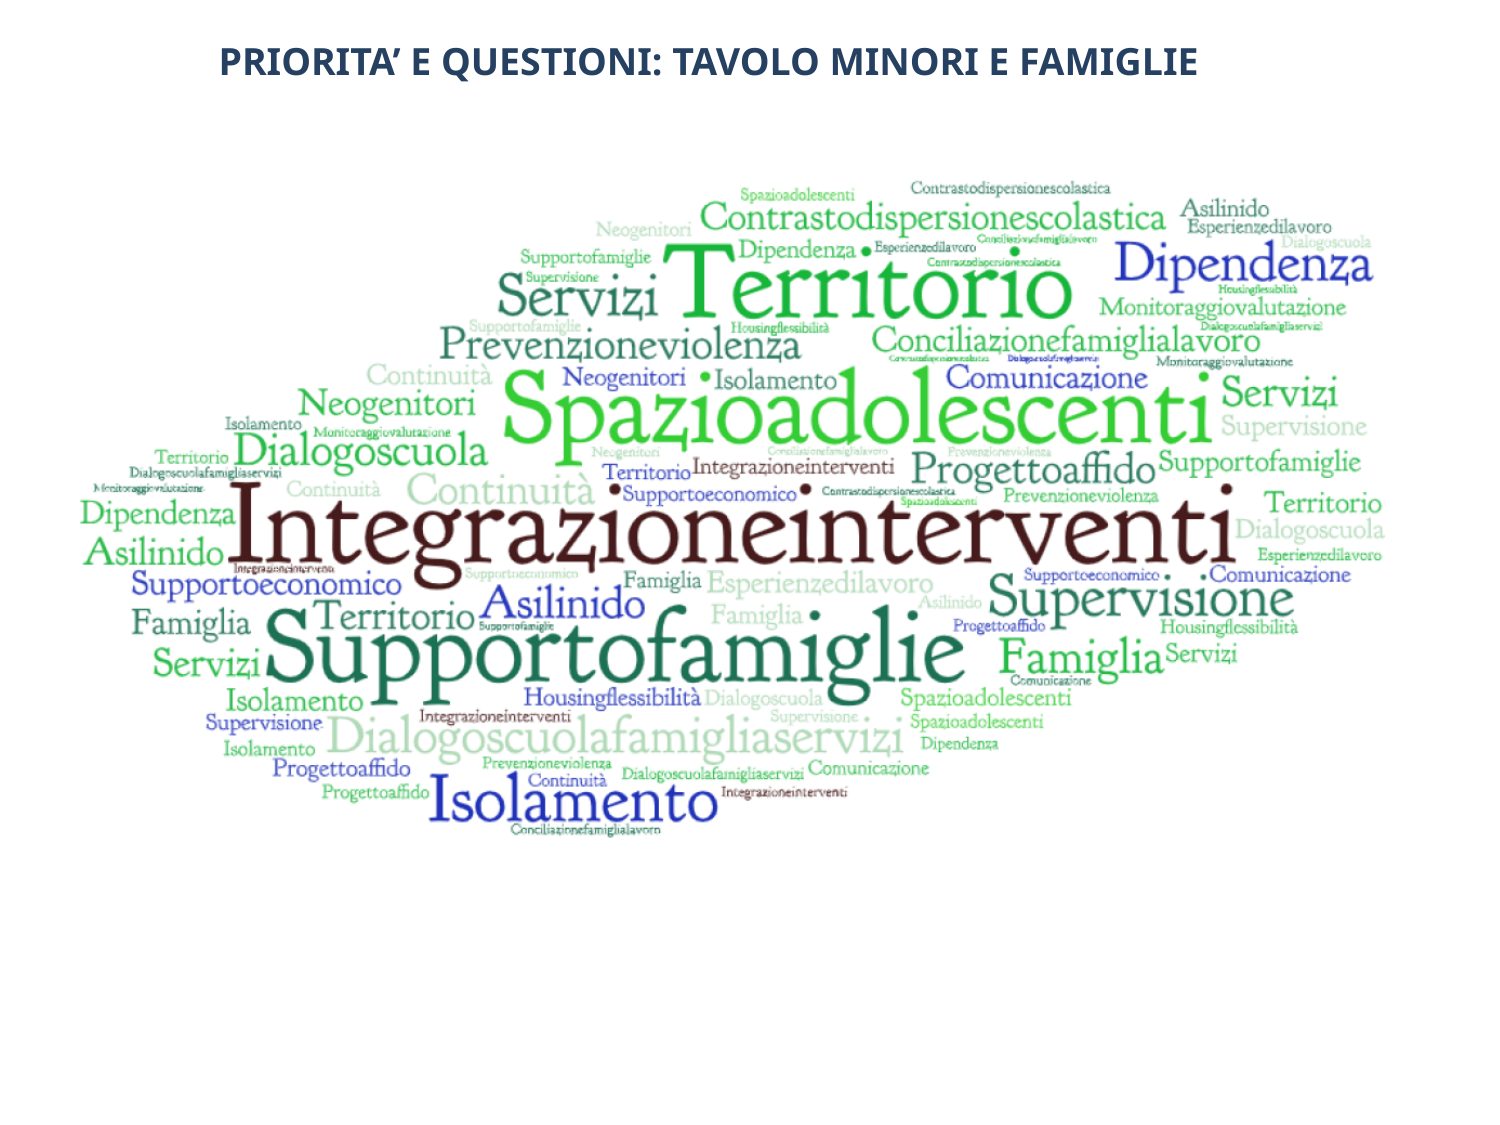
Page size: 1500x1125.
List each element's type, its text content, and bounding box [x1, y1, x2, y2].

picture [0, 101, 1465, 868]
text_box PRIORITA’ E QUESTIONI: TAVOLO MINORI E FAMIGLIE [29, 30, 1388, 91]
